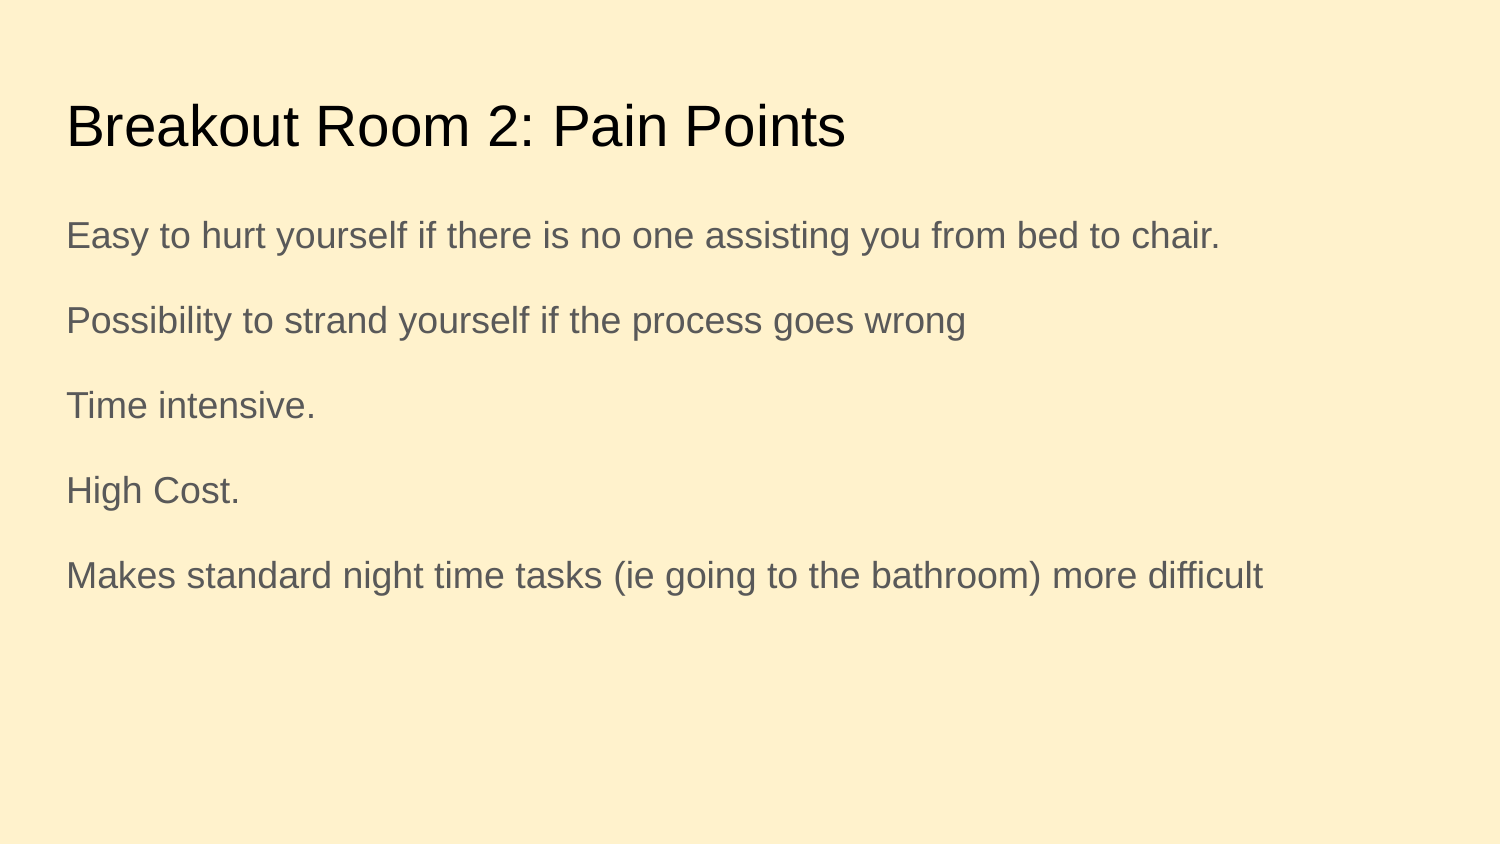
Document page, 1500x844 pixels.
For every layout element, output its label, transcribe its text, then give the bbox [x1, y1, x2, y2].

list Easy to hurt yourself if there is no one assisting you from bed to chair. Possibility to strand yourself if the process goes wrong Time intensive. High Cost. Makes standard night time tasks (ie going to the bathroom) more difficult [51, 189, 1449, 750]
title Breakout Room 2: Pain Points [51, 72, 1449, 167]
